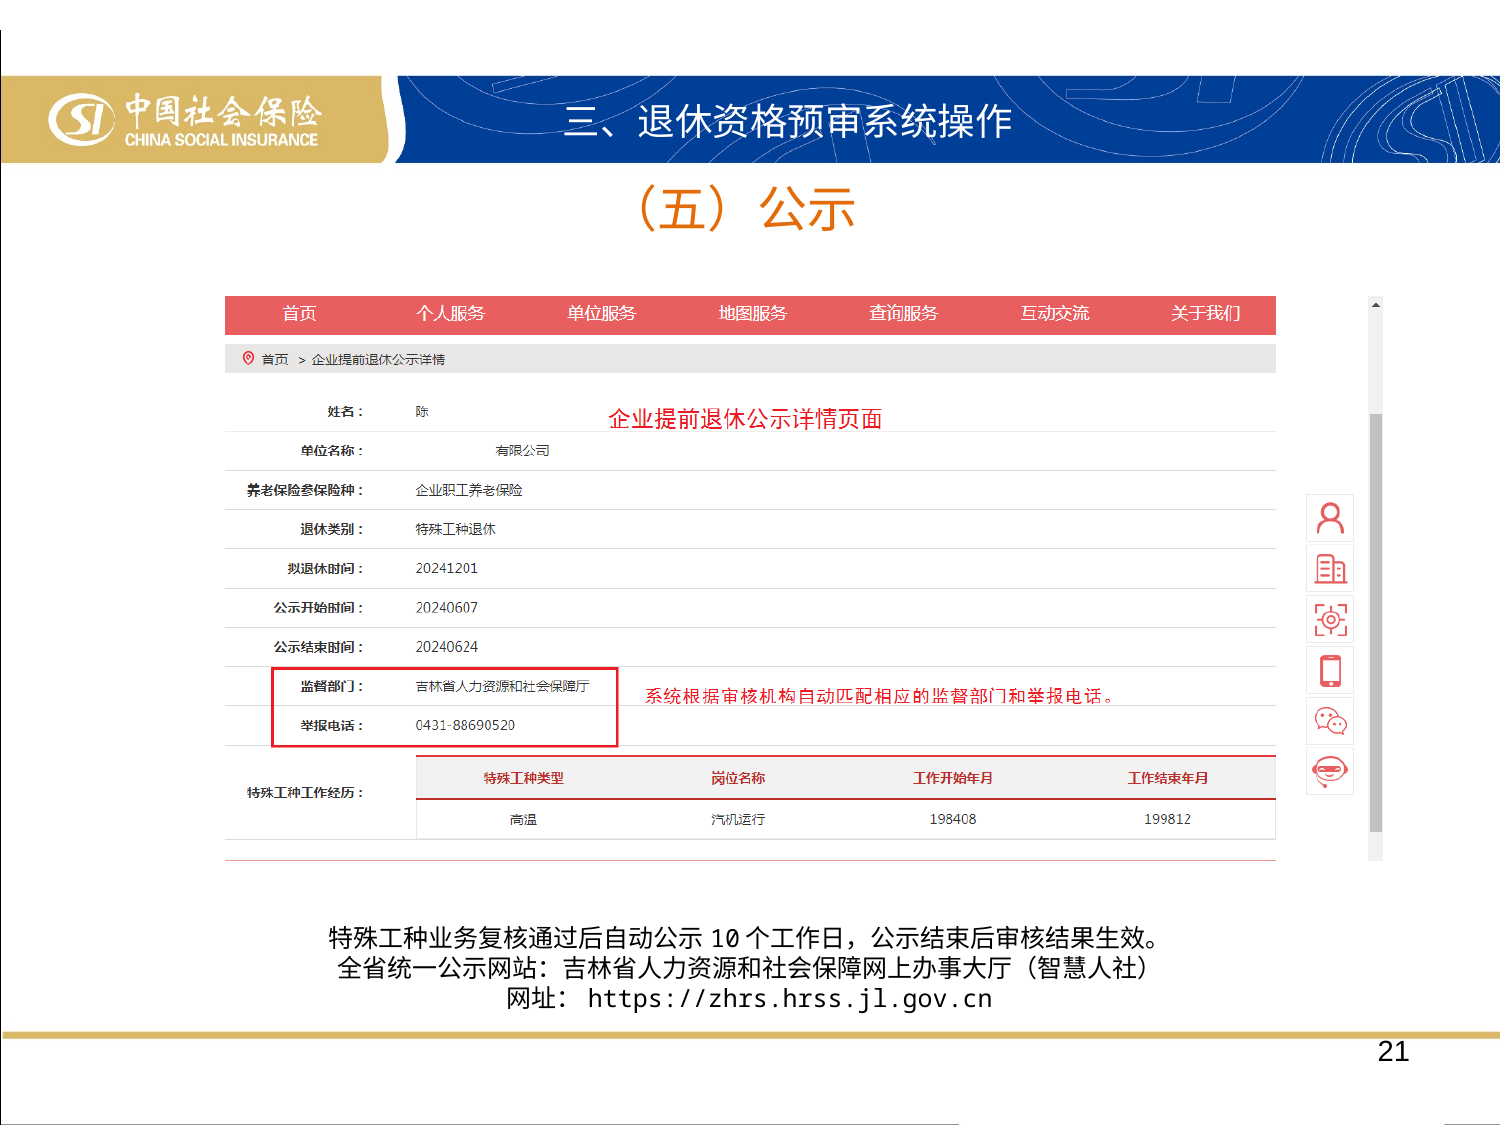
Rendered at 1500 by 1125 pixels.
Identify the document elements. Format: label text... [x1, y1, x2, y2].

slide_number 21 [1074, 1024, 1426, 1103]
text_box 三、退休资格预审系统操作 [547, 90, 1028, 150]
picture [0, 30, 1500, 1125]
text_box （五）公示 [451, 169, 1014, 245]
text_box 特殊工种业务复核通过后自动公示10个工作日，公示结束后审核结果生效。 全省统一公示网站：吉林省人力资源和社会保障网上办事大厅（智慧人社） 网址：https://zhrs.hrss.jl.gov.cn [58, 915, 1442, 1021]
